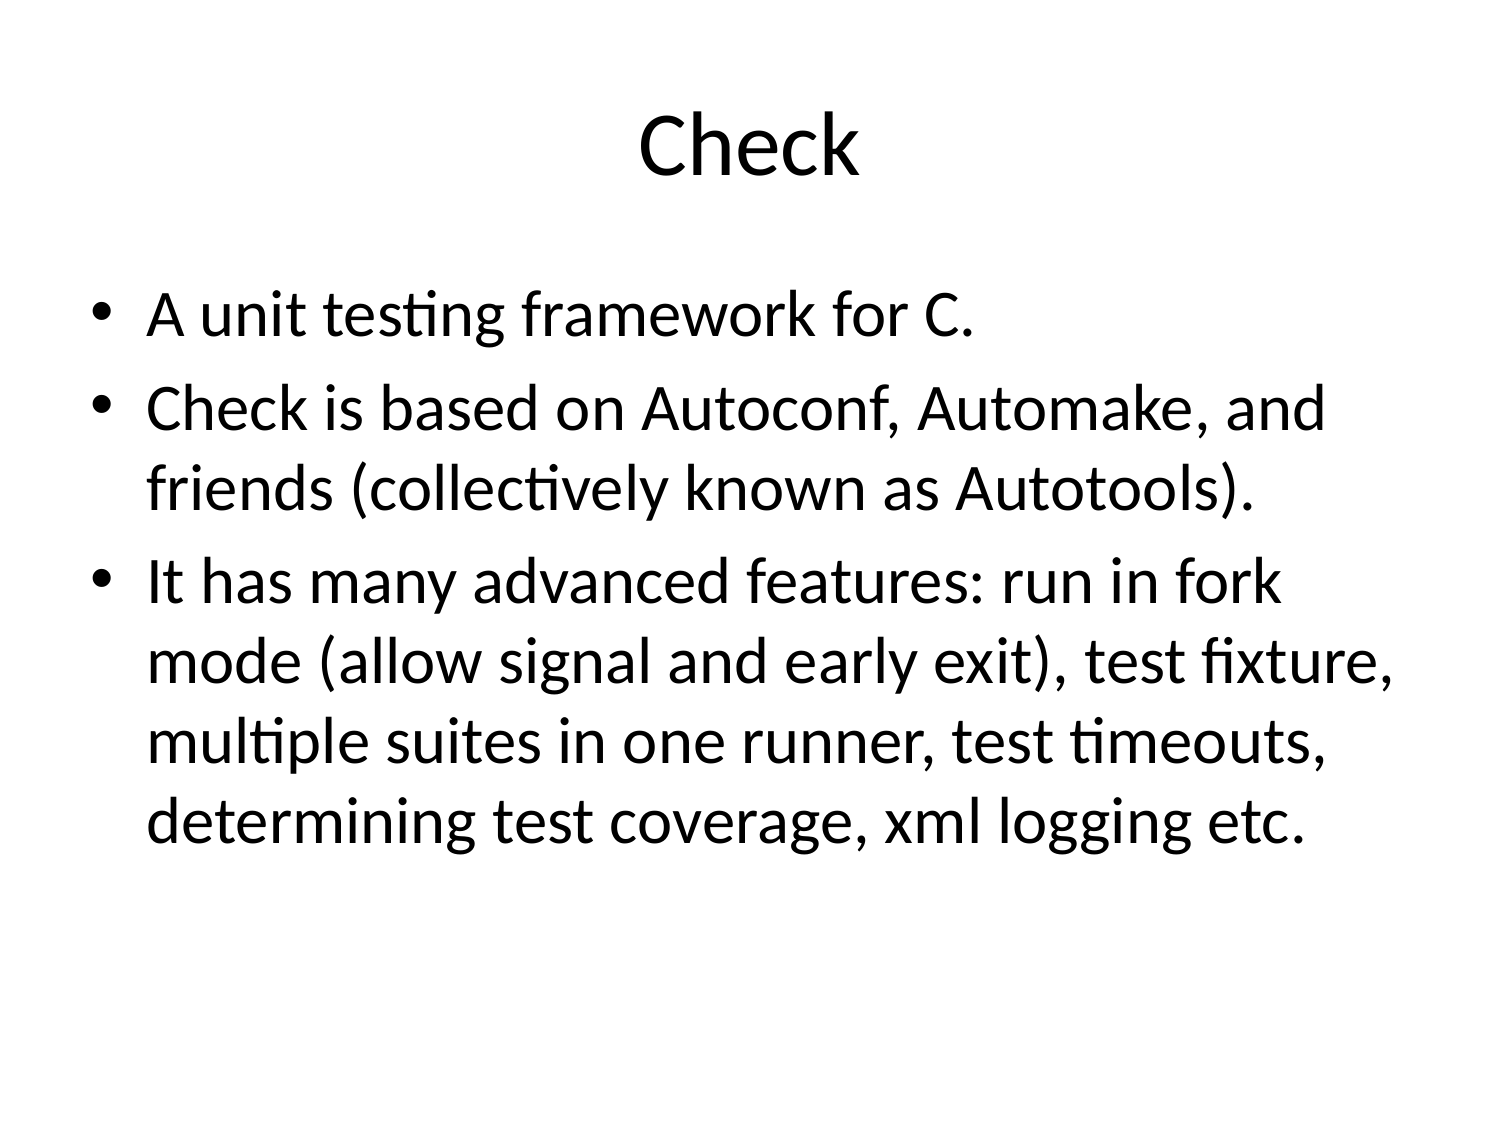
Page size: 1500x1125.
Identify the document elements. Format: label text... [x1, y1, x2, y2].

list A unit testing framework for C. Check is based on Autoconf, Automake, and friends (collectively known as Autotools). It has many advanced features: run in fork mode (allow signal and early exit), test fixture, multiple suites in one runner, test timeouts, determining test coverage, xml logging etc. [75, 262, 1425, 1005]
title Check [75, 45, 1425, 233]
